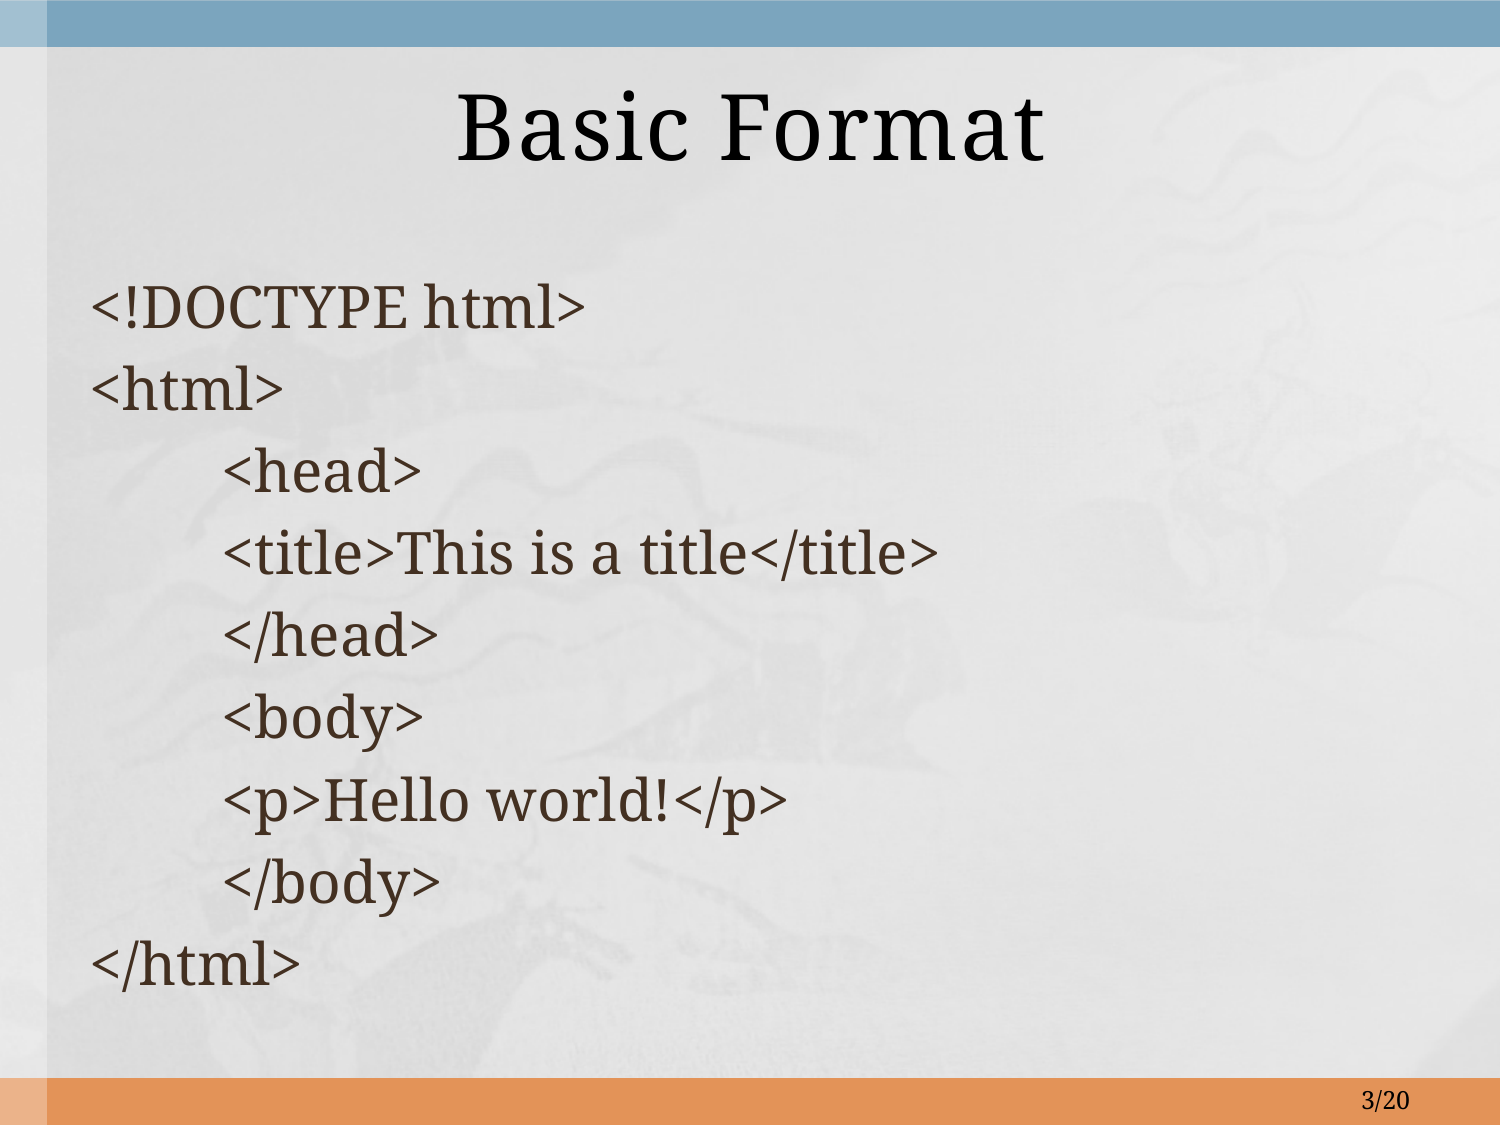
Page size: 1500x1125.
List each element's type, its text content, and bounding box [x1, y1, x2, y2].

list <!DOCTYPE html> <html> <head> <title>This is a title</title> </head> <body> <p>Hello world!</p> </body> </html> [75, 262, 1425, 1005]
title Basic Format [49, 46, 1454, 202]
slide_number 3 [1074, 1078, 1425, 1125]
